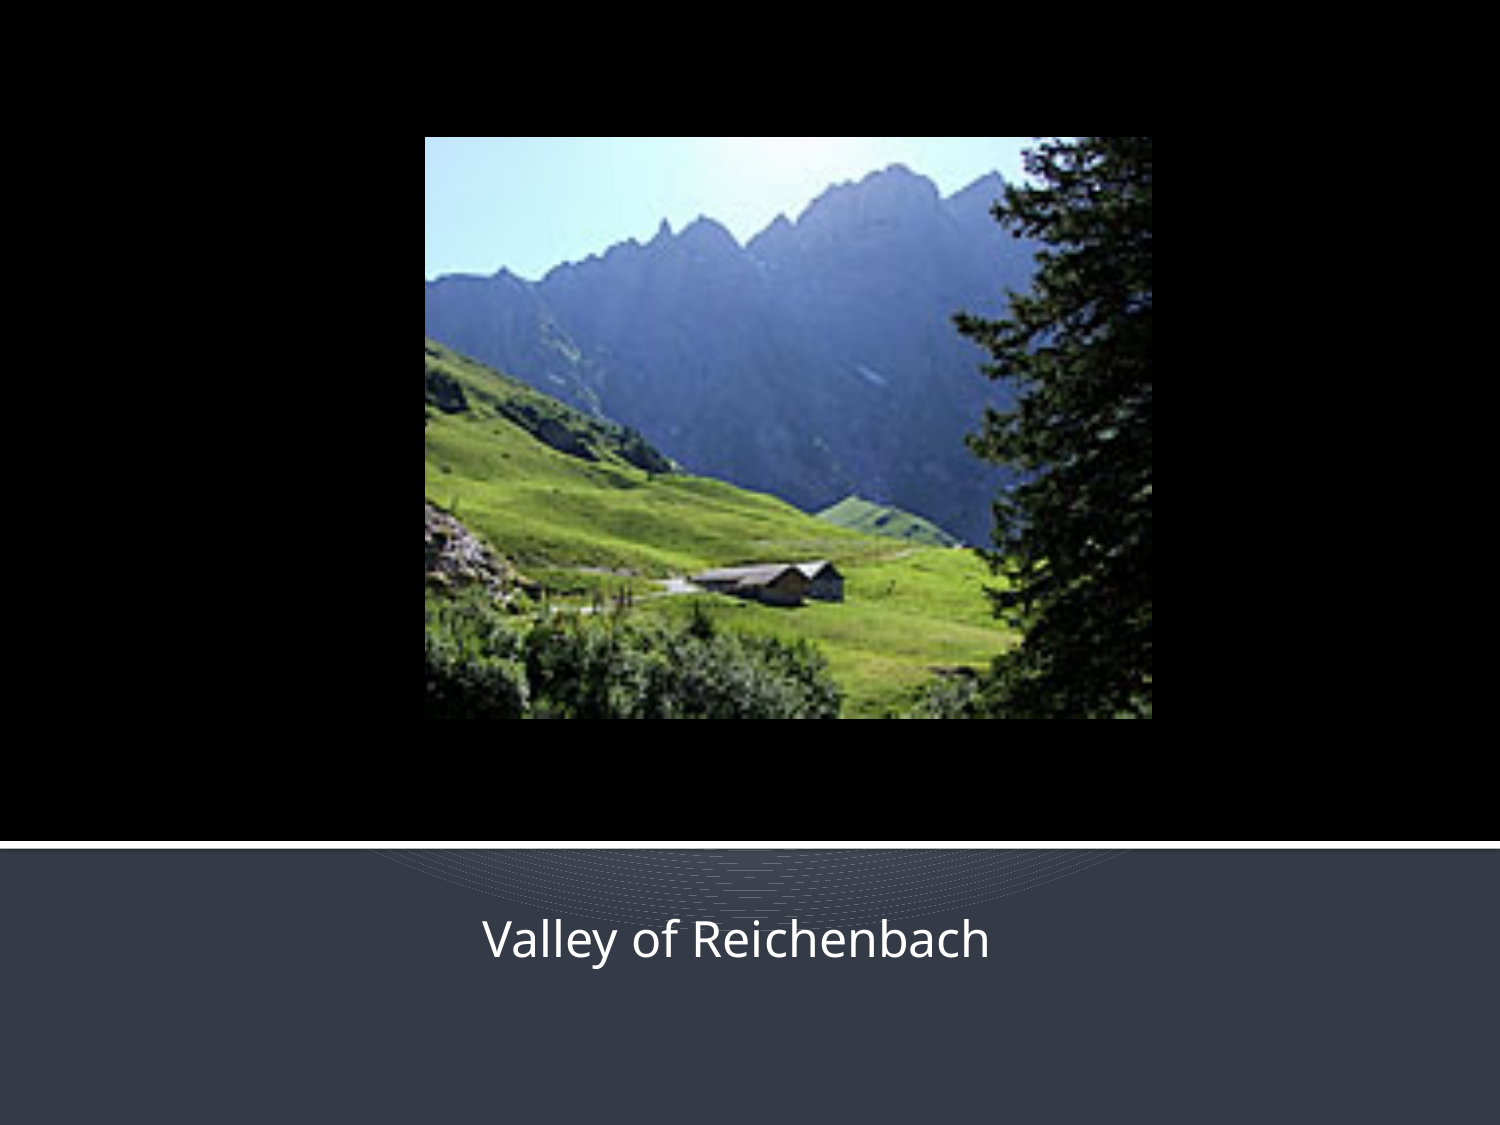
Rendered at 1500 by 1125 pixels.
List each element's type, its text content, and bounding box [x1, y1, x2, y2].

text_box Valley of Reichenbach [87, 899, 1388, 975]
picture [424, 137, 1152, 719]
